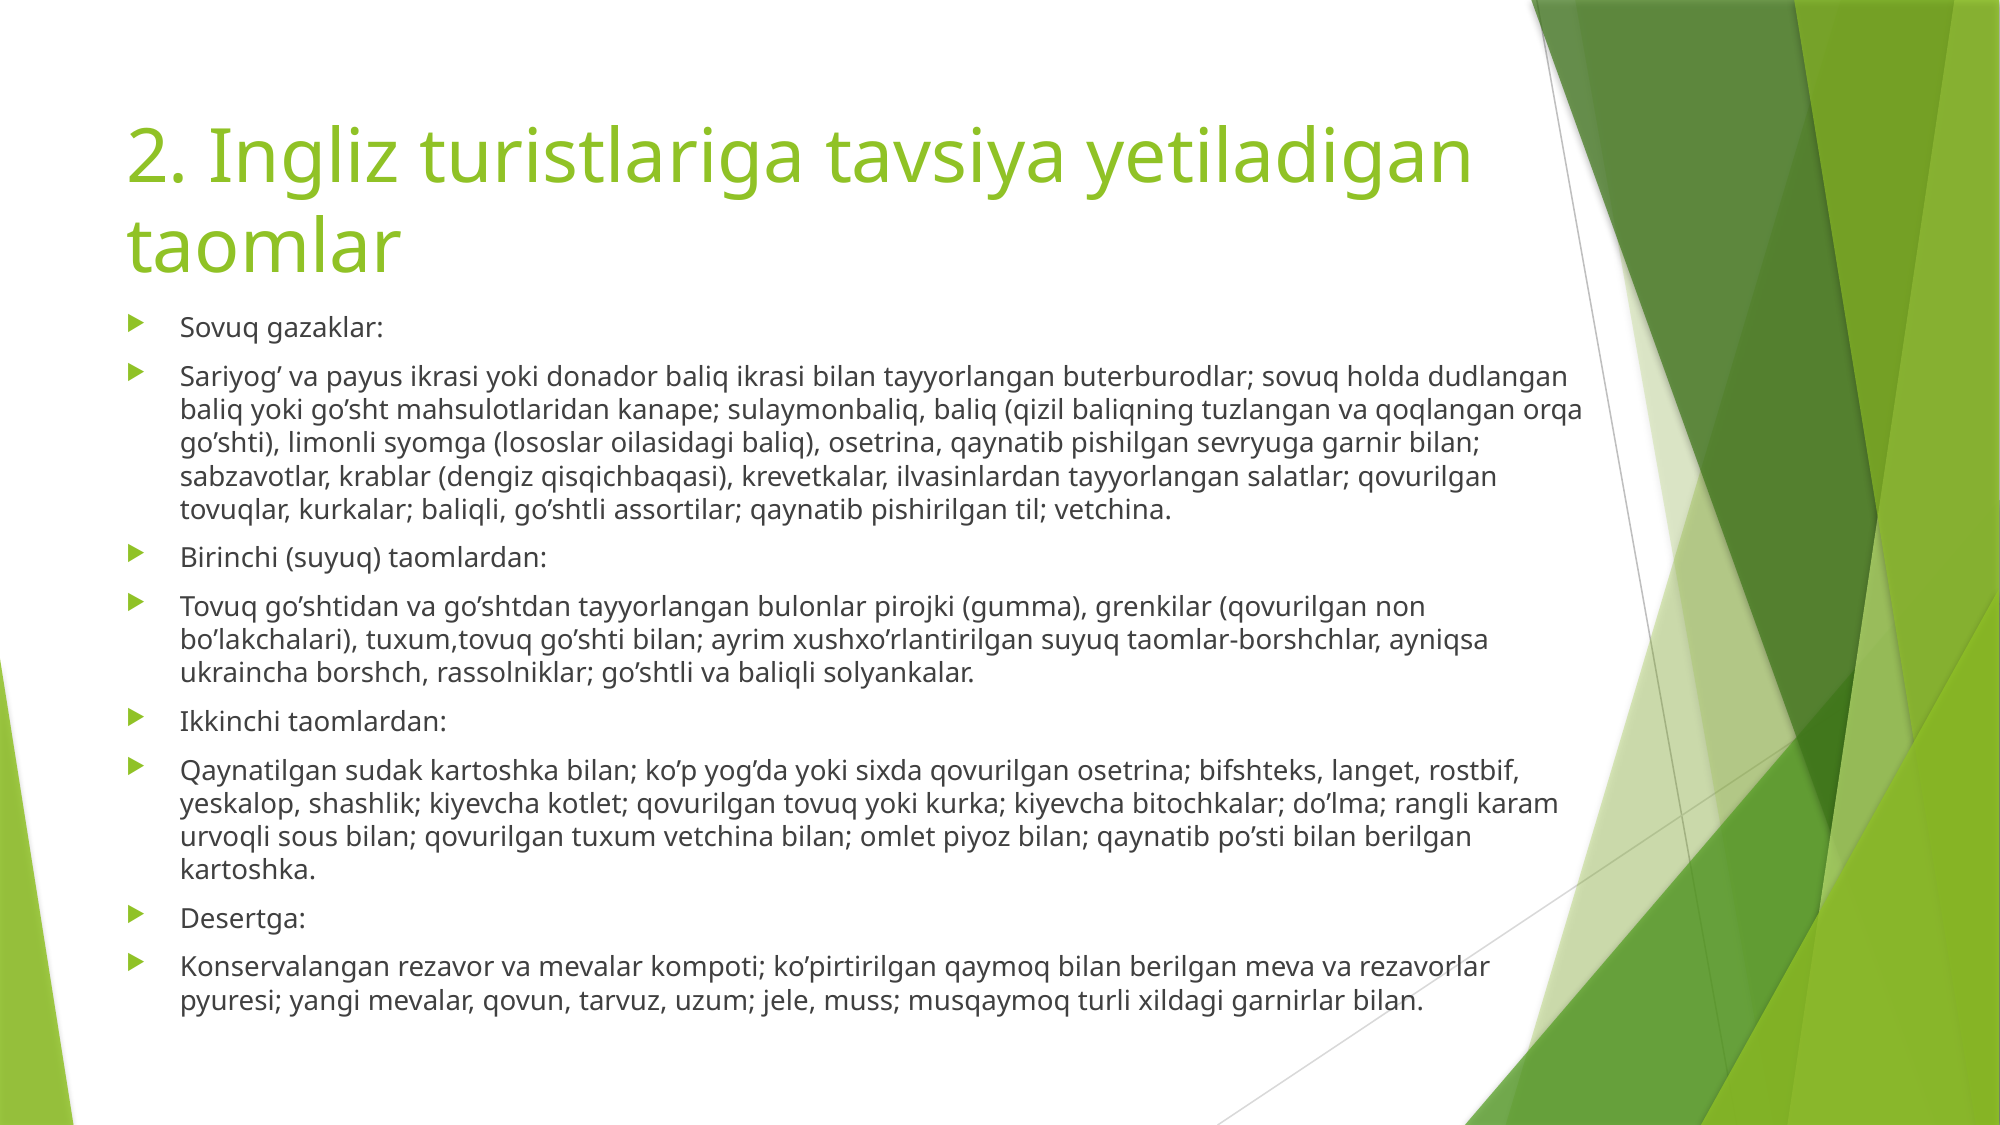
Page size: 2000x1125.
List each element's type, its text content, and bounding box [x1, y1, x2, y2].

title 2. Ingliz turistlariga tavsiya yetiladigan taomlar [111, 99, 1521, 302]
list Sovuq gazaklar: Sariyog’ va payus ikrasi yoki donador baliq ikrasi bilan tayyorlangan buterburodlar; sovuq holda dudlangan baliq yoki go’sht mahsulotlaridan kanape; sulaymonbaliq, baliq (qizil baliqning tuzlangan va qoqlangan orqa go’shti), limonli syomga (lososlar oilasidagi baliq), osetrina, qaynatib pishilgan sevryuga garnir bilan; sabzavotlar, krablar (dengiz qisqichbaqasi), krevetkalar, ilvasinlardan tayyorlangan salatlar; qovurilgan tovuqlar, kurkalar; baliqli, go’shtli assortilar; qaynatib pishirilgan til; vetchina. Birinchi (suyuq) taomlardan: Tovuq go’shtidan va go’shtdan tayyorlangan bulonlar pirojki (gumma), grenkilar (qovurilgan non bo’lakchalari), tuxum,tovuq go’shti bilan; ayrim xushxo’rlantirilgan suyuq taomlar-borshchlar, ayniqsa ukraincha borshch, rassolniklar; go’shtli va baliqli solyankalar. Ikkinchi taomlardan: Qaynatilgan sudak kartoshka bilan; ko’p yog’da yoki sixda qovurilgan osetrina; bifshteks, langet, rostbif, yeskalop, shashlik; kiyevcha kotlet; qovurilgan tovuq yoki kurka; kiyevcha bitochkalar; do’lma; rangli karam urvoqli sous bilan; qovurilgan tuxum vetchina bilan; omlet piyoz bilan; qaynatib po’sti bilan berilgan kartoshka. Desertga: Konservalangan rezavor va mevalar kompoti; ko’pirtirilgan qaymoq bilan berilgan meva va rezavorlar pyuresi; yangi mevalar, qovun, tarvuz, uzum; jele, muss; musqaymoq turli xildagi garnirlar bilan. [111, 302, 1603, 1035]
